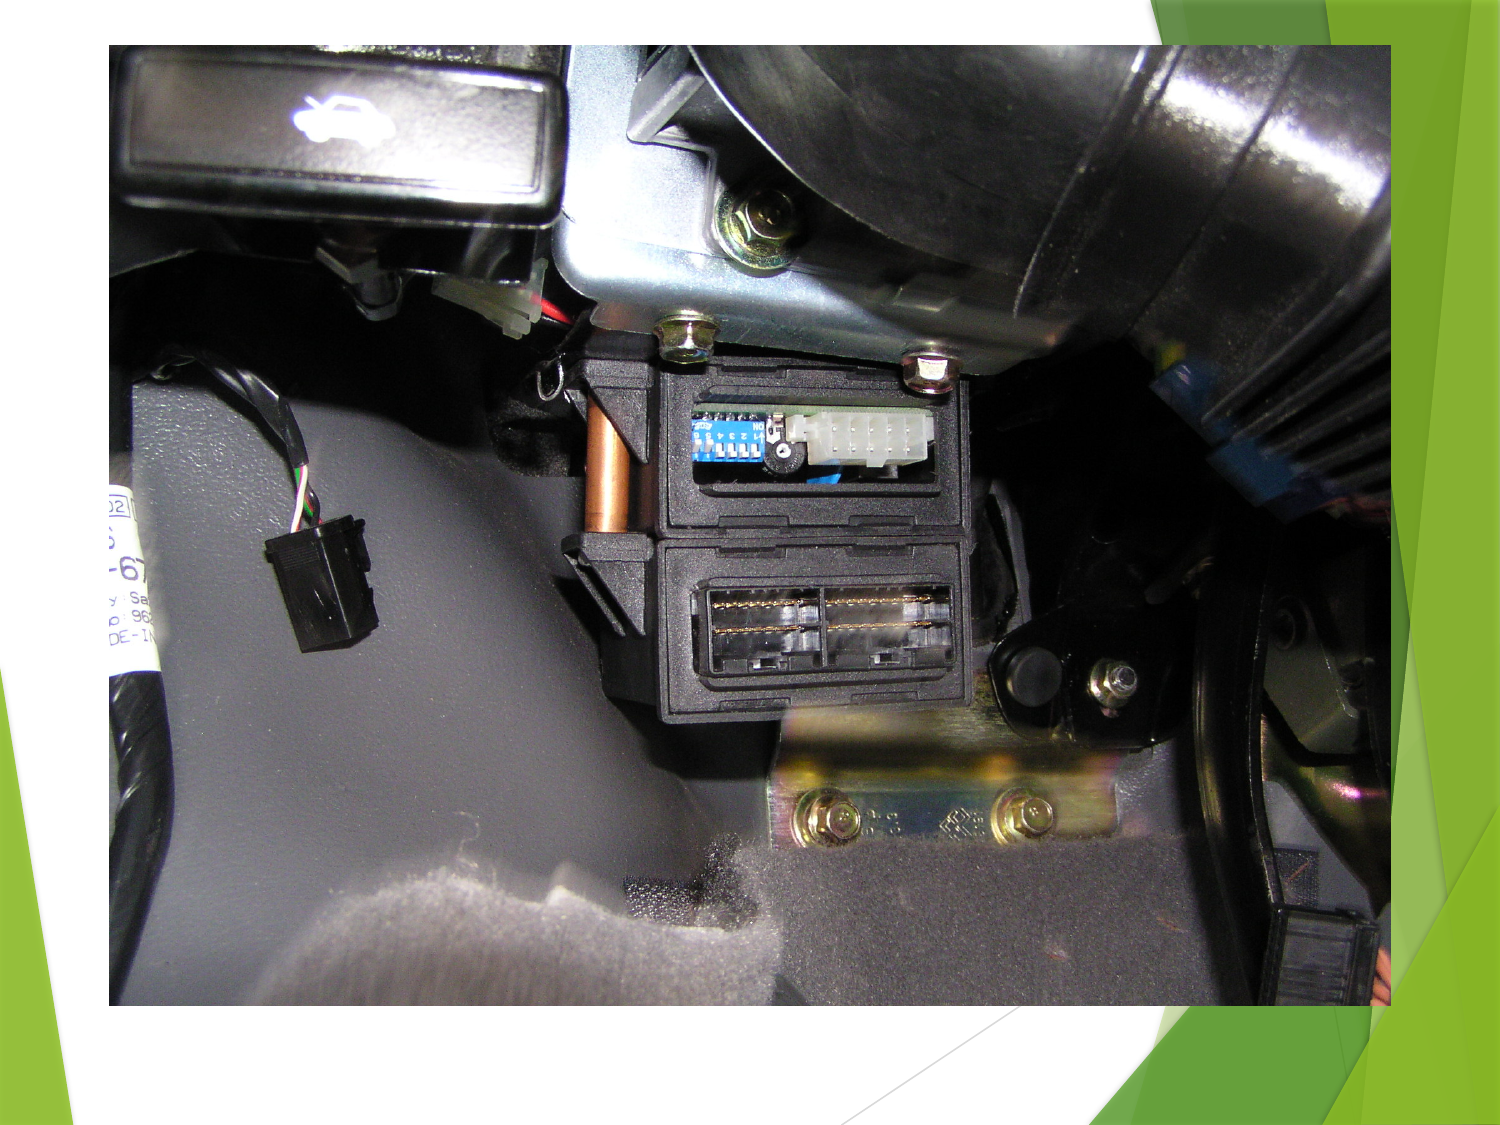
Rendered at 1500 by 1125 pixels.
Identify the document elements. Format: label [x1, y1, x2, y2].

list [109, 45, 1391, 1007]
